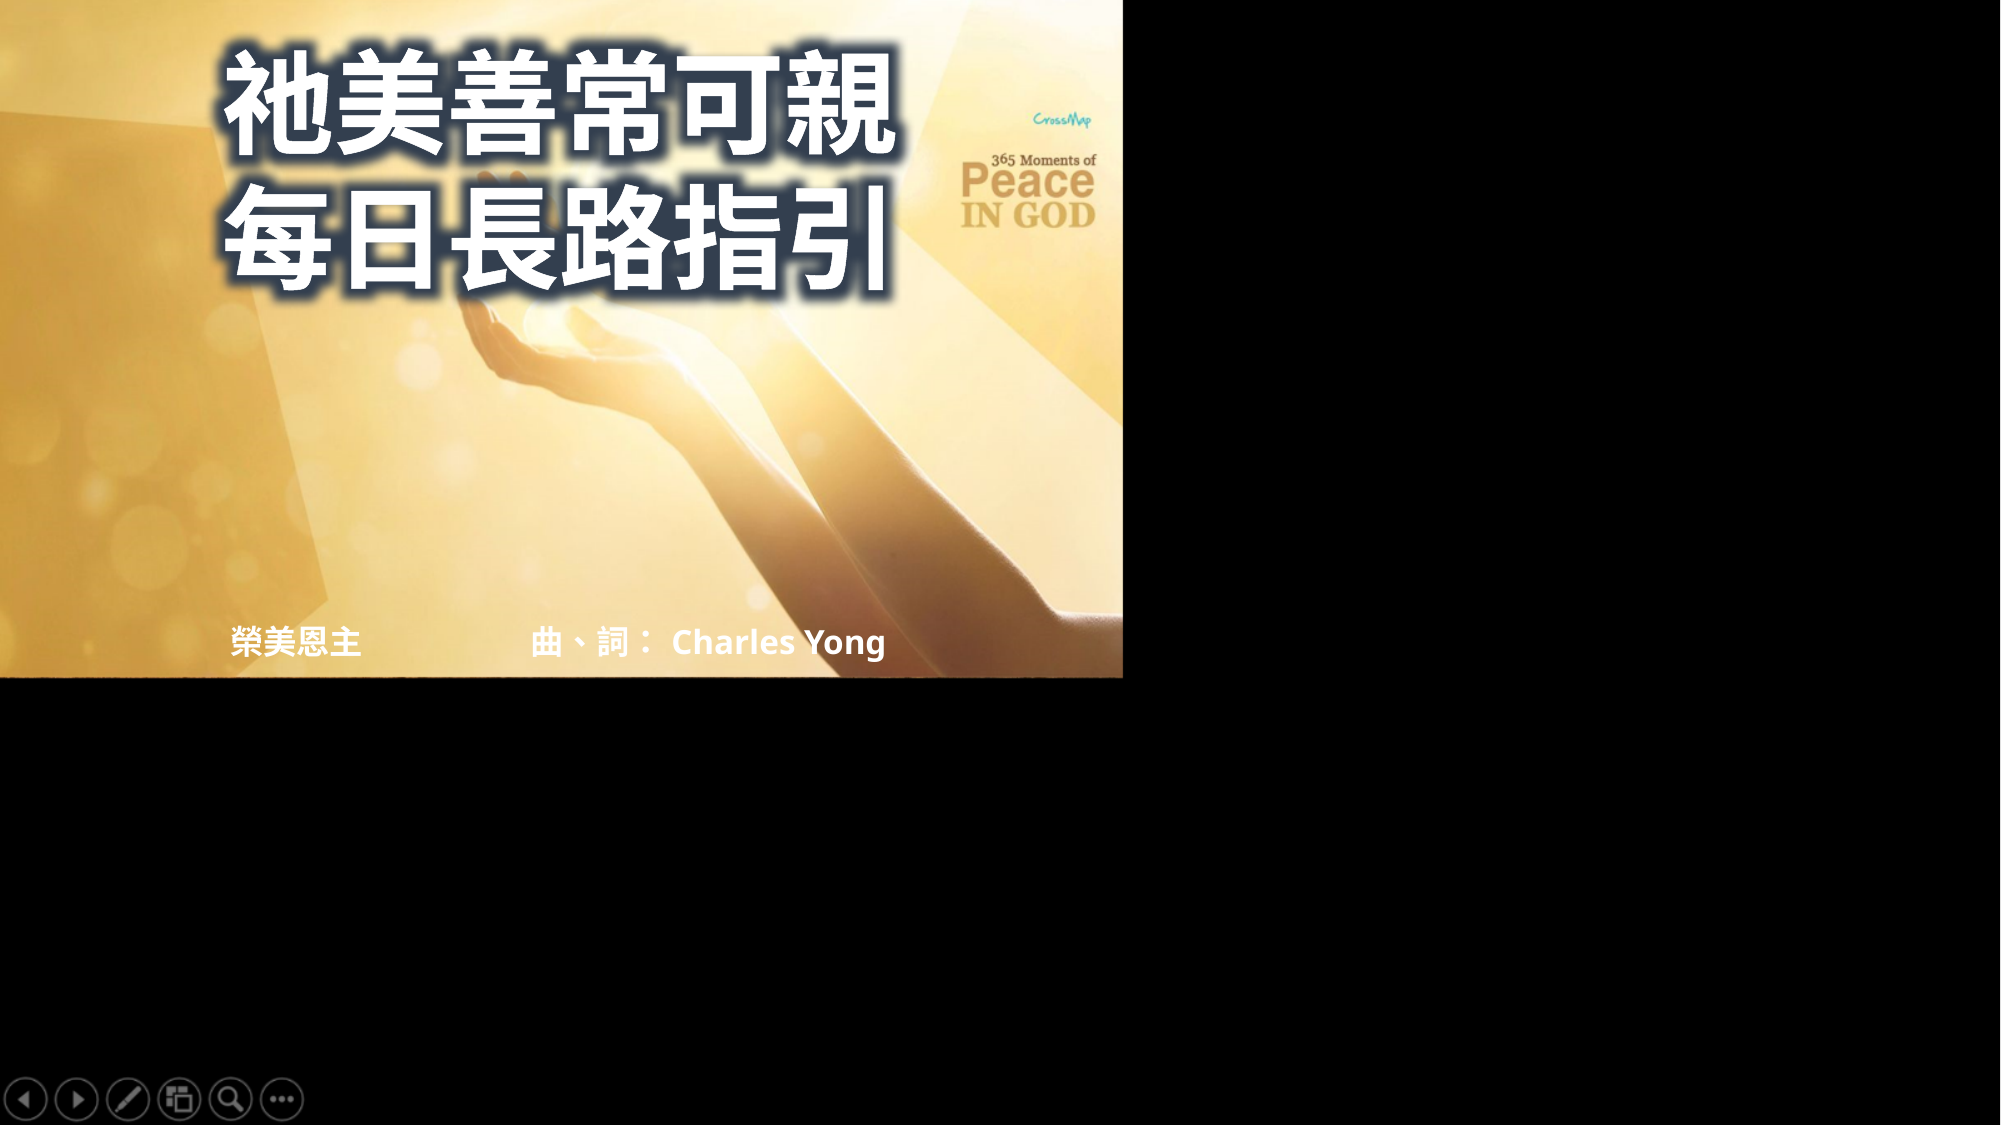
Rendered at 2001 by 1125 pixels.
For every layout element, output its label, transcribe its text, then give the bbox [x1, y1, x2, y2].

text_box 祂美善常可親 每日長路指引 [0, 0, 1119, 445]
text_box 榮美恩主 曲、詞：Charles Yong [0, 611, 1117, 675]
picture [0, 0, 2001, 1125]
